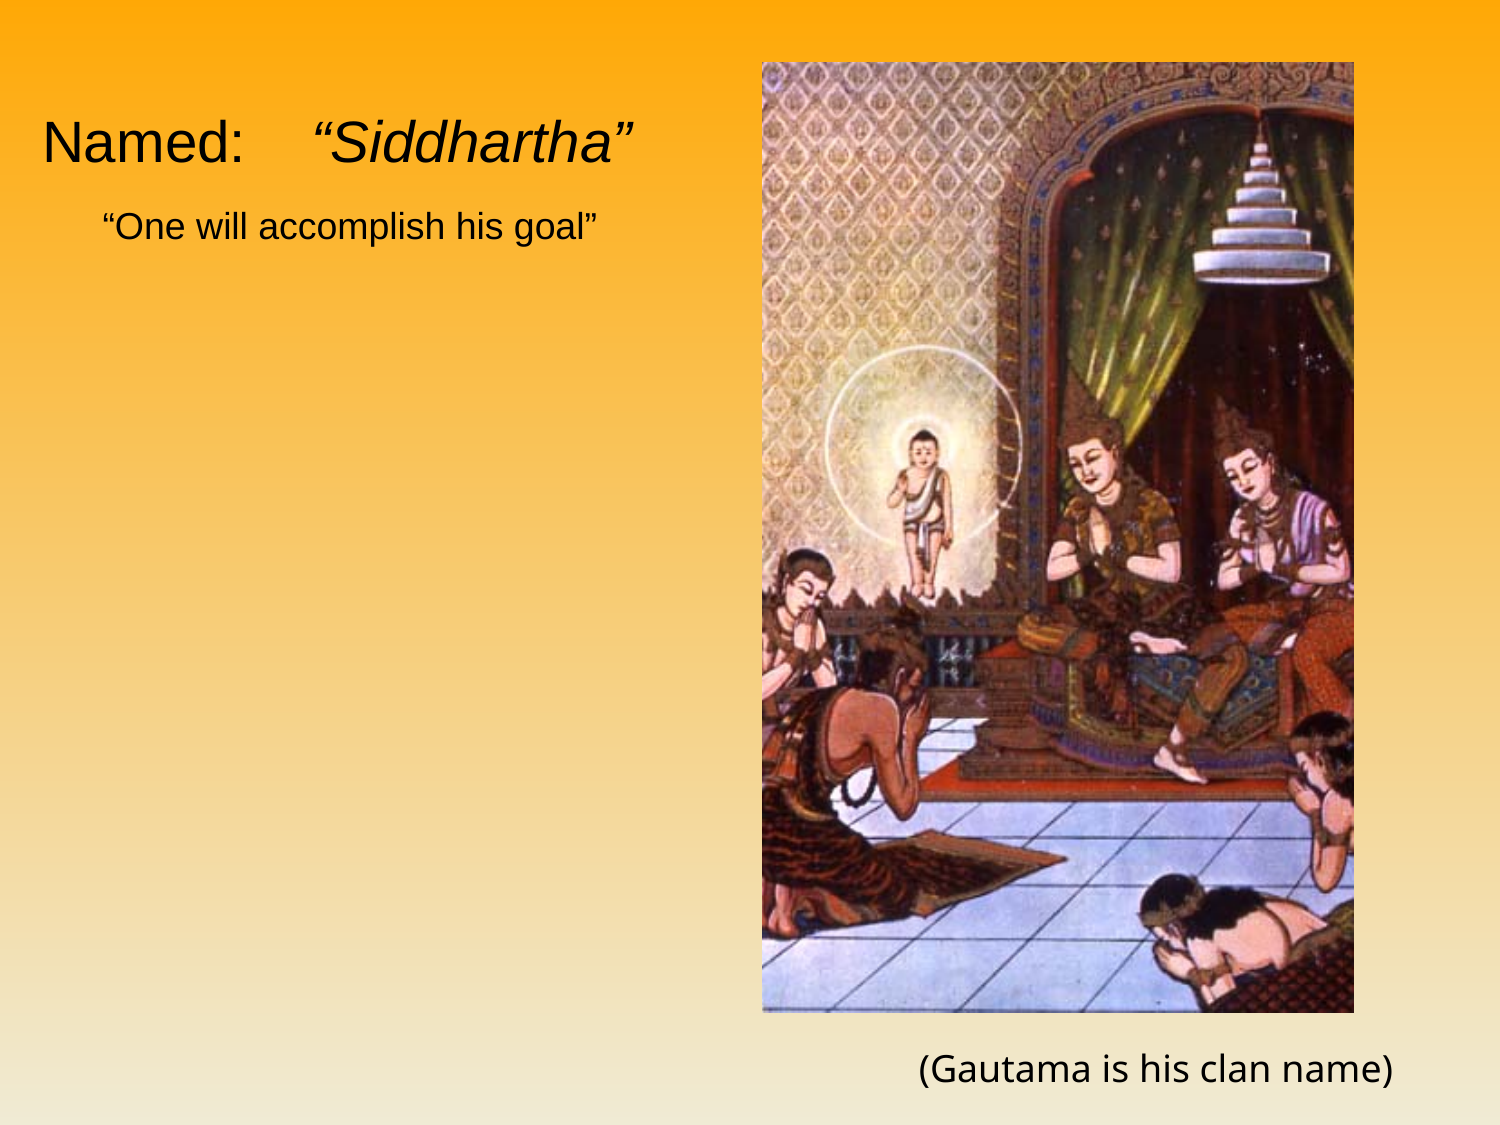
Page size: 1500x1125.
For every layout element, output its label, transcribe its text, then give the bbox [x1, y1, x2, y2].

text_box (Gautama is his clan name) [849, 1037, 1463, 1098]
list “One will accomplish his goal” [87, 137, 638, 263]
title Named: “Siddhartha” [0, 45, 675, 233]
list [762, 62, 1354, 1013]
